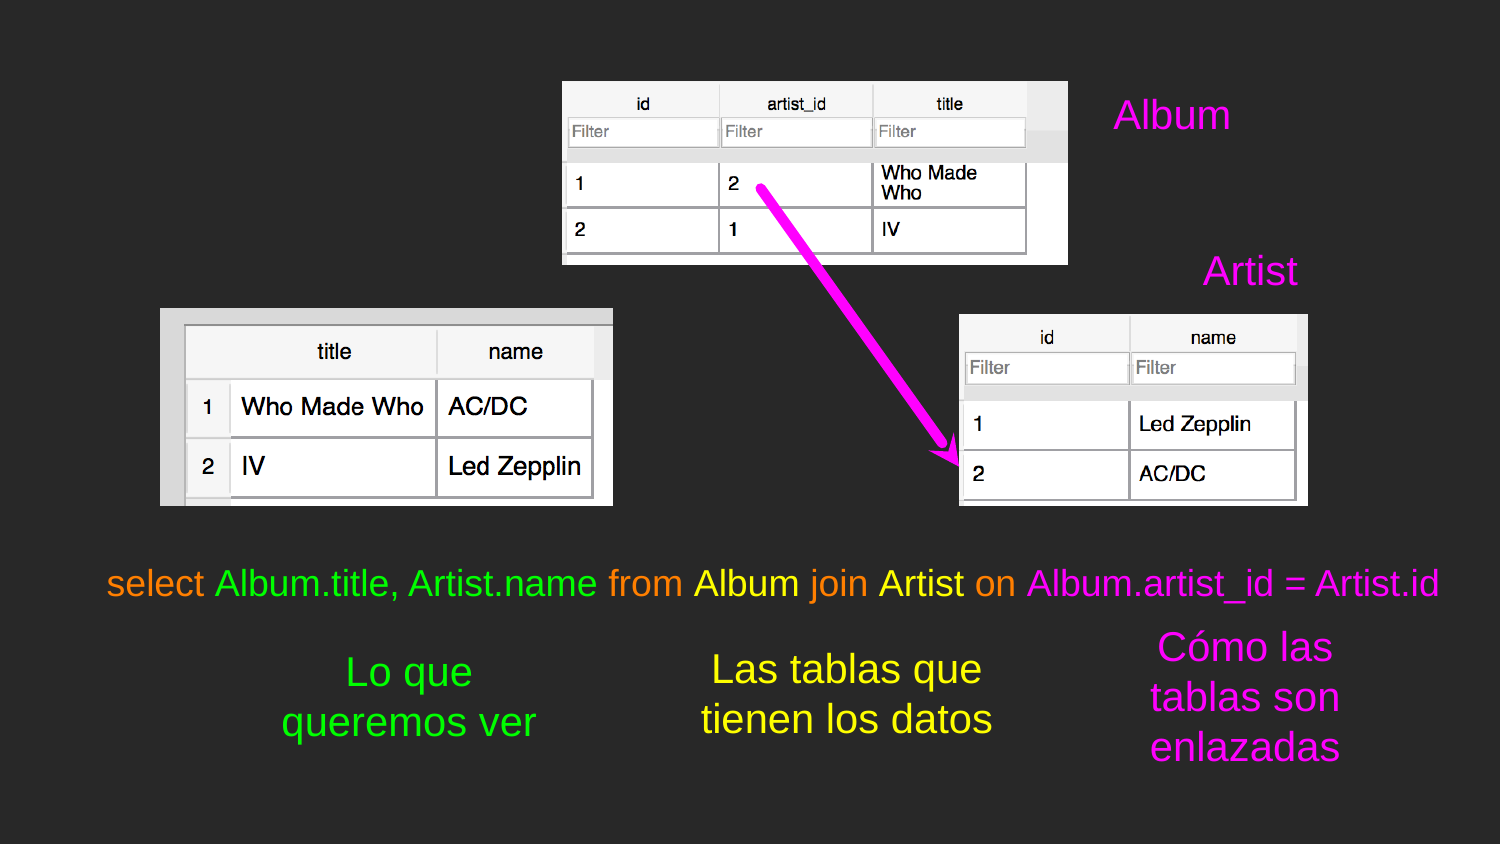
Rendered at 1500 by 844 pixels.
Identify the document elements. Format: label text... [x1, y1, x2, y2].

text_box Lo que queremos ver [268, 642, 550, 748]
text_box select Album.title, Artist.name from Album join Artist on Album.artist_id = Artist.id [43, 553, 1500, 611]
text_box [160, 81, 1308, 506]
text_box Las tablas que tienen los datos [691, 638, 1003, 745]
text_box Cómo las tablas son enlazadas [1104, 642, 1387, 748]
